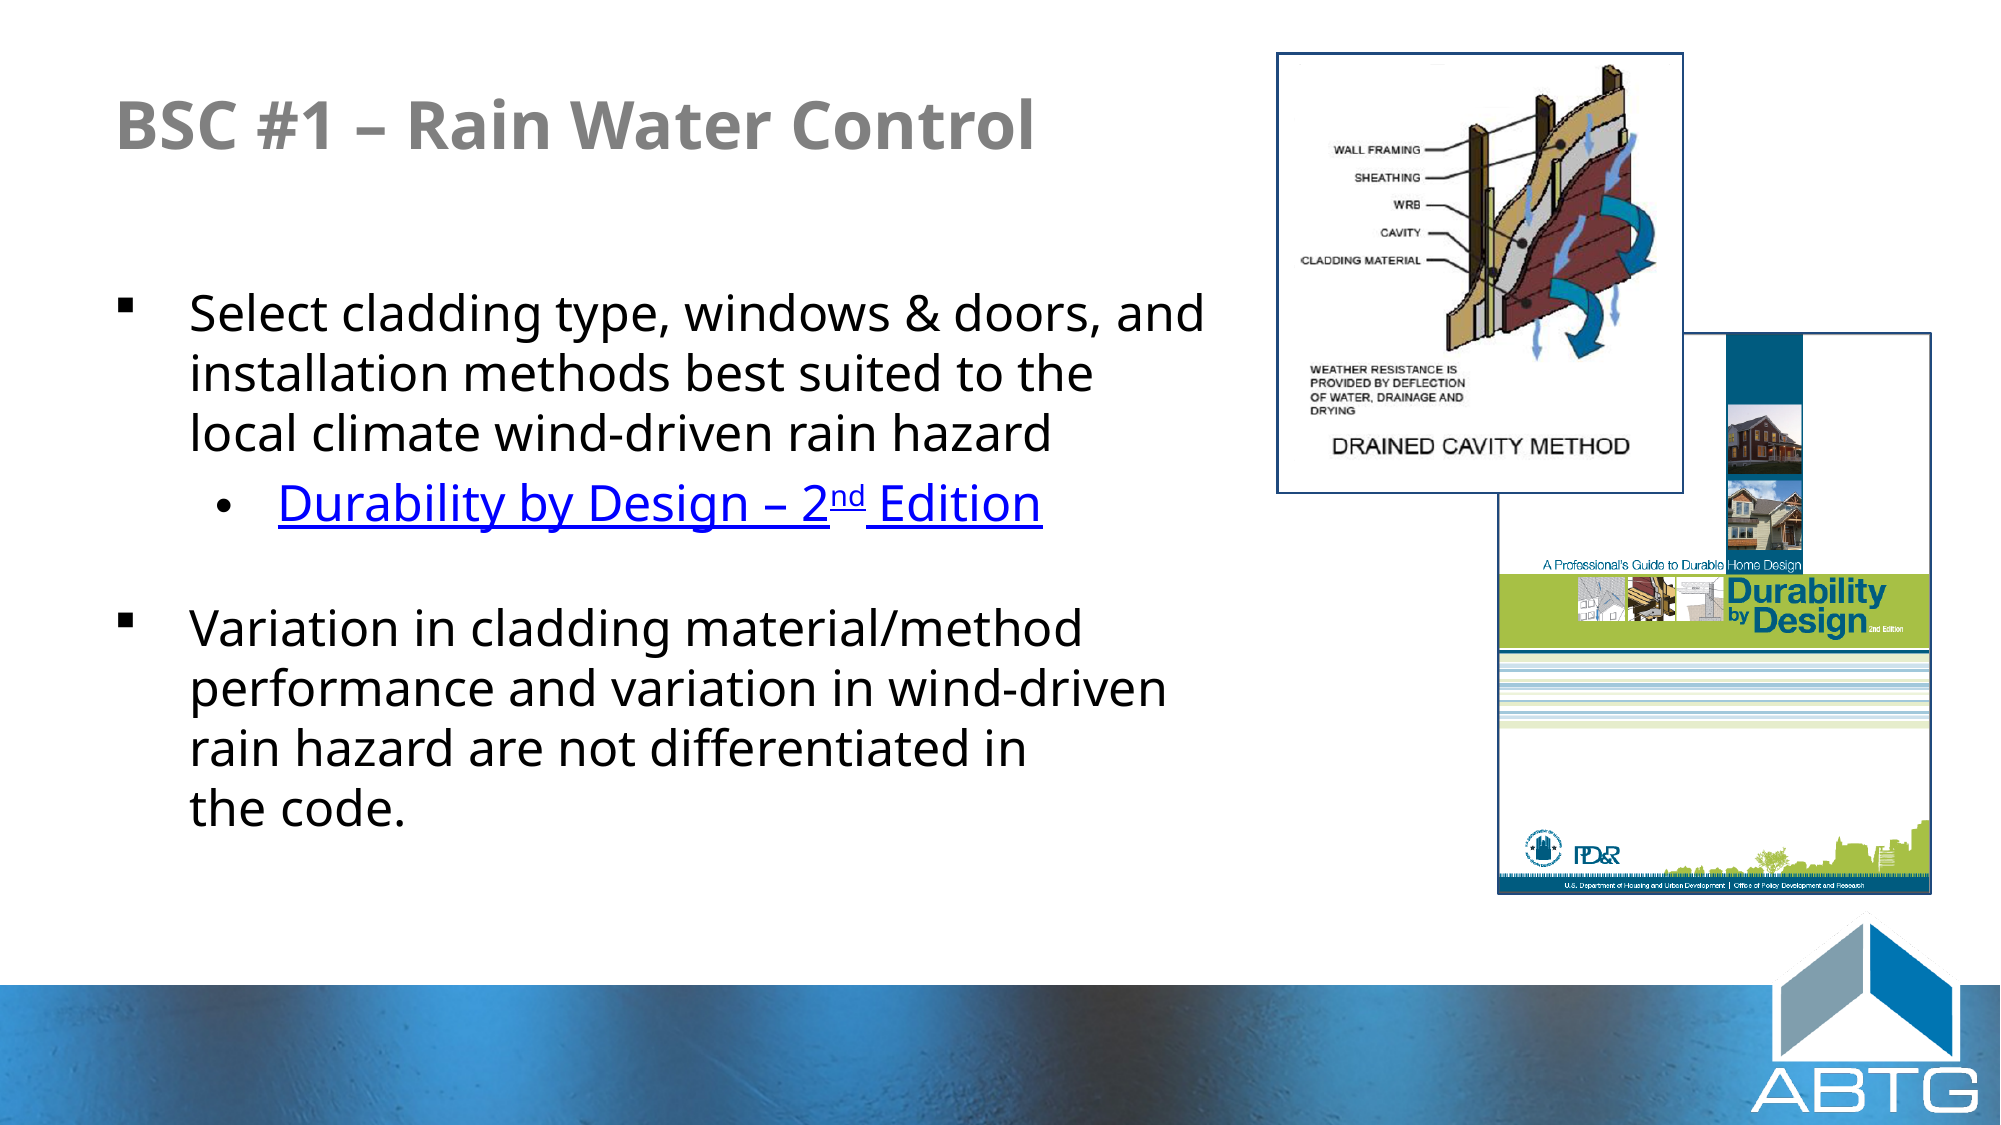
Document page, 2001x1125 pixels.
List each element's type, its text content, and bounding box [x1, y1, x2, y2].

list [1498, 333, 1930, 894]
subtitle Select cladding type, windows & doors, and installation methods best suited to the local climate wind-driven rain hazard Durability by Design – 2nd Edition Variation in cladding material/method performance and variation in wind-driven rain hazard are not differentiated in the code. [99, 274, 1232, 911]
picture [0, 910, 2000, 1125]
picture [1278, 54, 1683, 493]
title BSC #1 – Rain Water Control [99, 33, 1900, 213]
